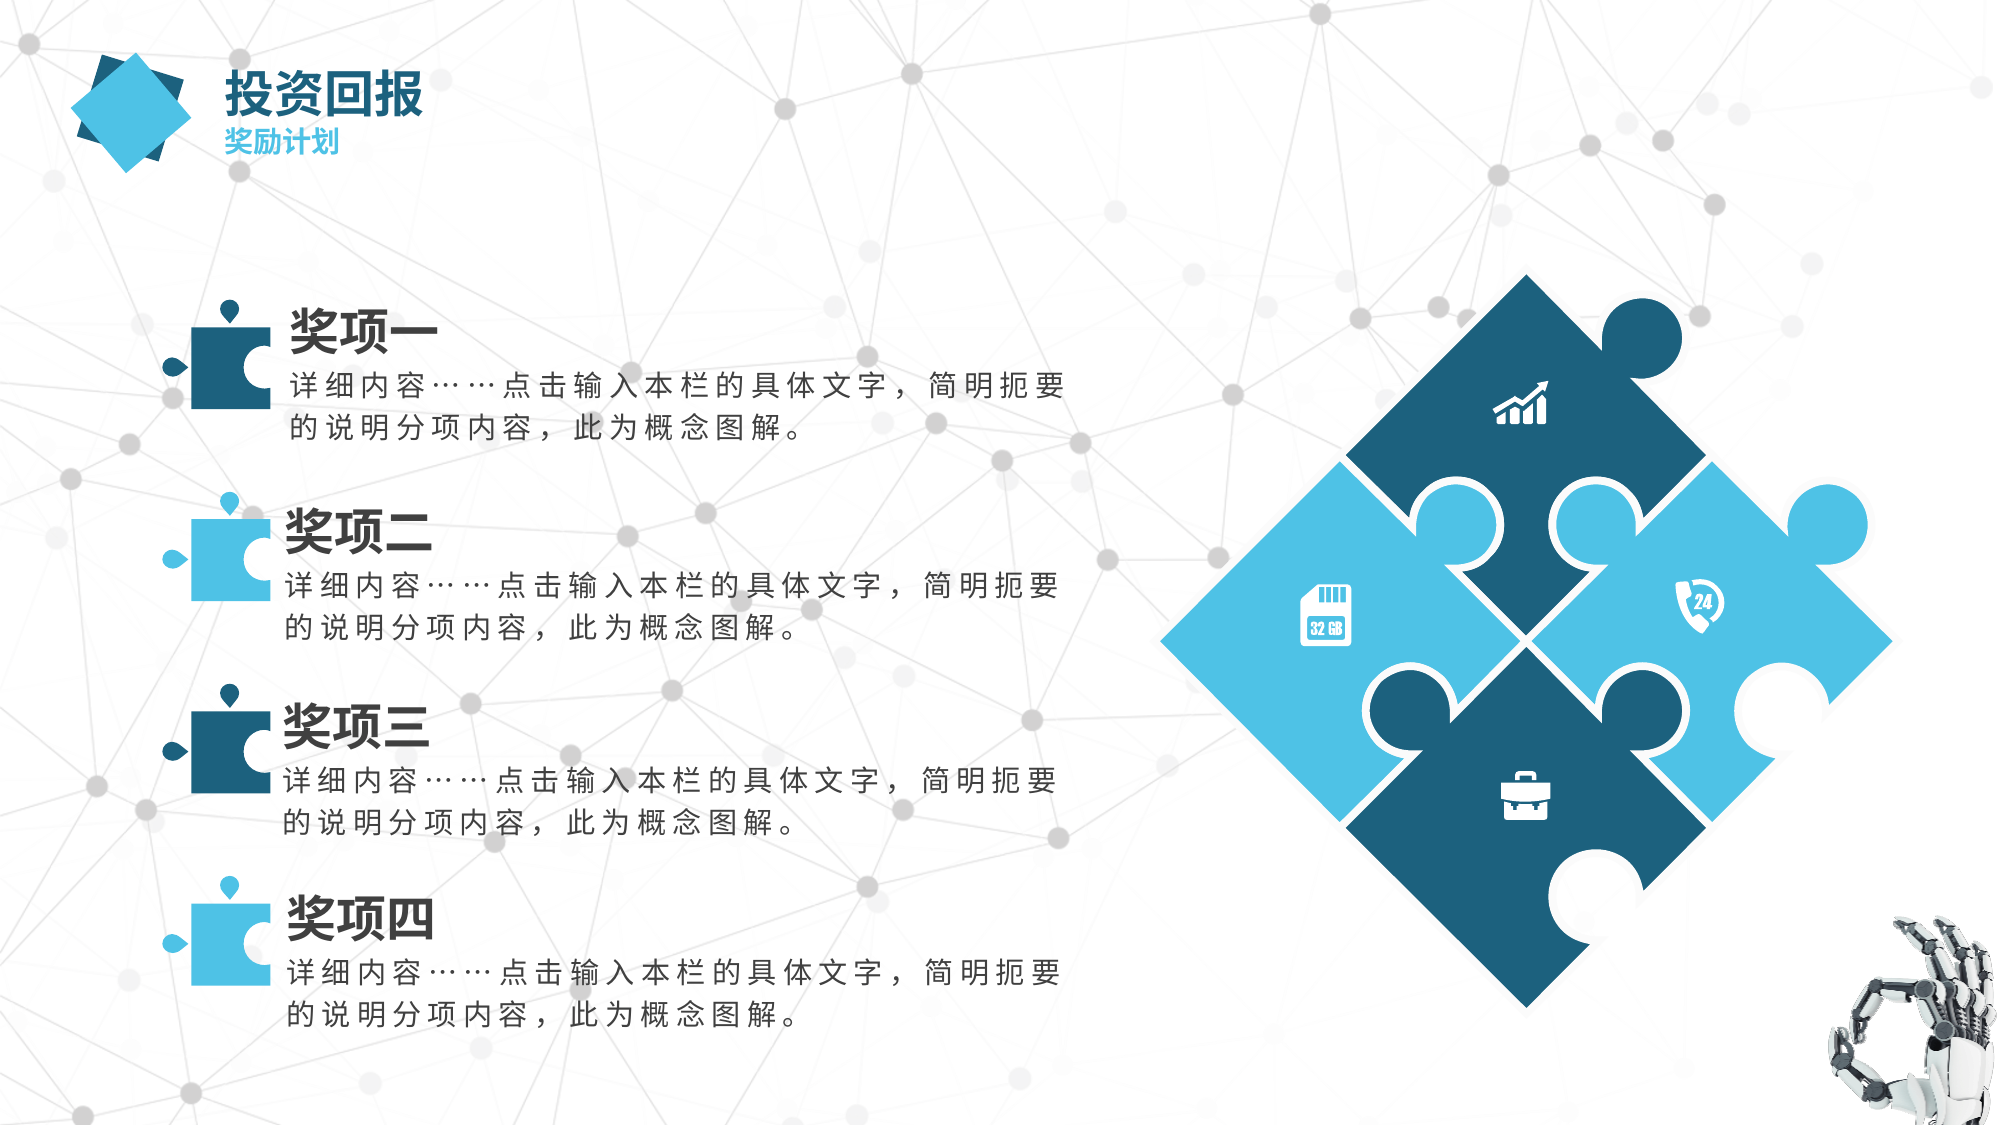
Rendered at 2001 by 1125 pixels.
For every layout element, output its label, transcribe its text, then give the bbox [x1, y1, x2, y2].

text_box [162, 683, 271, 794]
text_box 奖项二 详细内容……点击输入本栏的具体文字，简明扼要的说明分项内容，此为概念图解。 [270, 480, 1086, 652]
text_box 奖励计划 [209, 115, 357, 166]
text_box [162, 299, 271, 409]
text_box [162, 491, 271, 602]
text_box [1149, 263, 1904, 1019]
text_box 奖项三 详细内容……点击输入本栏的具体文字，简明扼要的说明分项内容，此为概念图解。 [267, 675, 1083, 847]
text_box 奖项一 详细内容……点击输入本栏的具体文字，简明扼要的说明分项内容，此为概念图解。 [275, 280, 1091, 452]
picture [1780, 915, 2001, 1125]
text_box 奖项四 详细内容……点击输入本栏的具体文字，简明扼要的说明分项内容，此为概念图解。 [271, 867, 1087, 1039]
text_box 投资回报 [210, 54, 440, 130]
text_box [162, 875, 271, 986]
